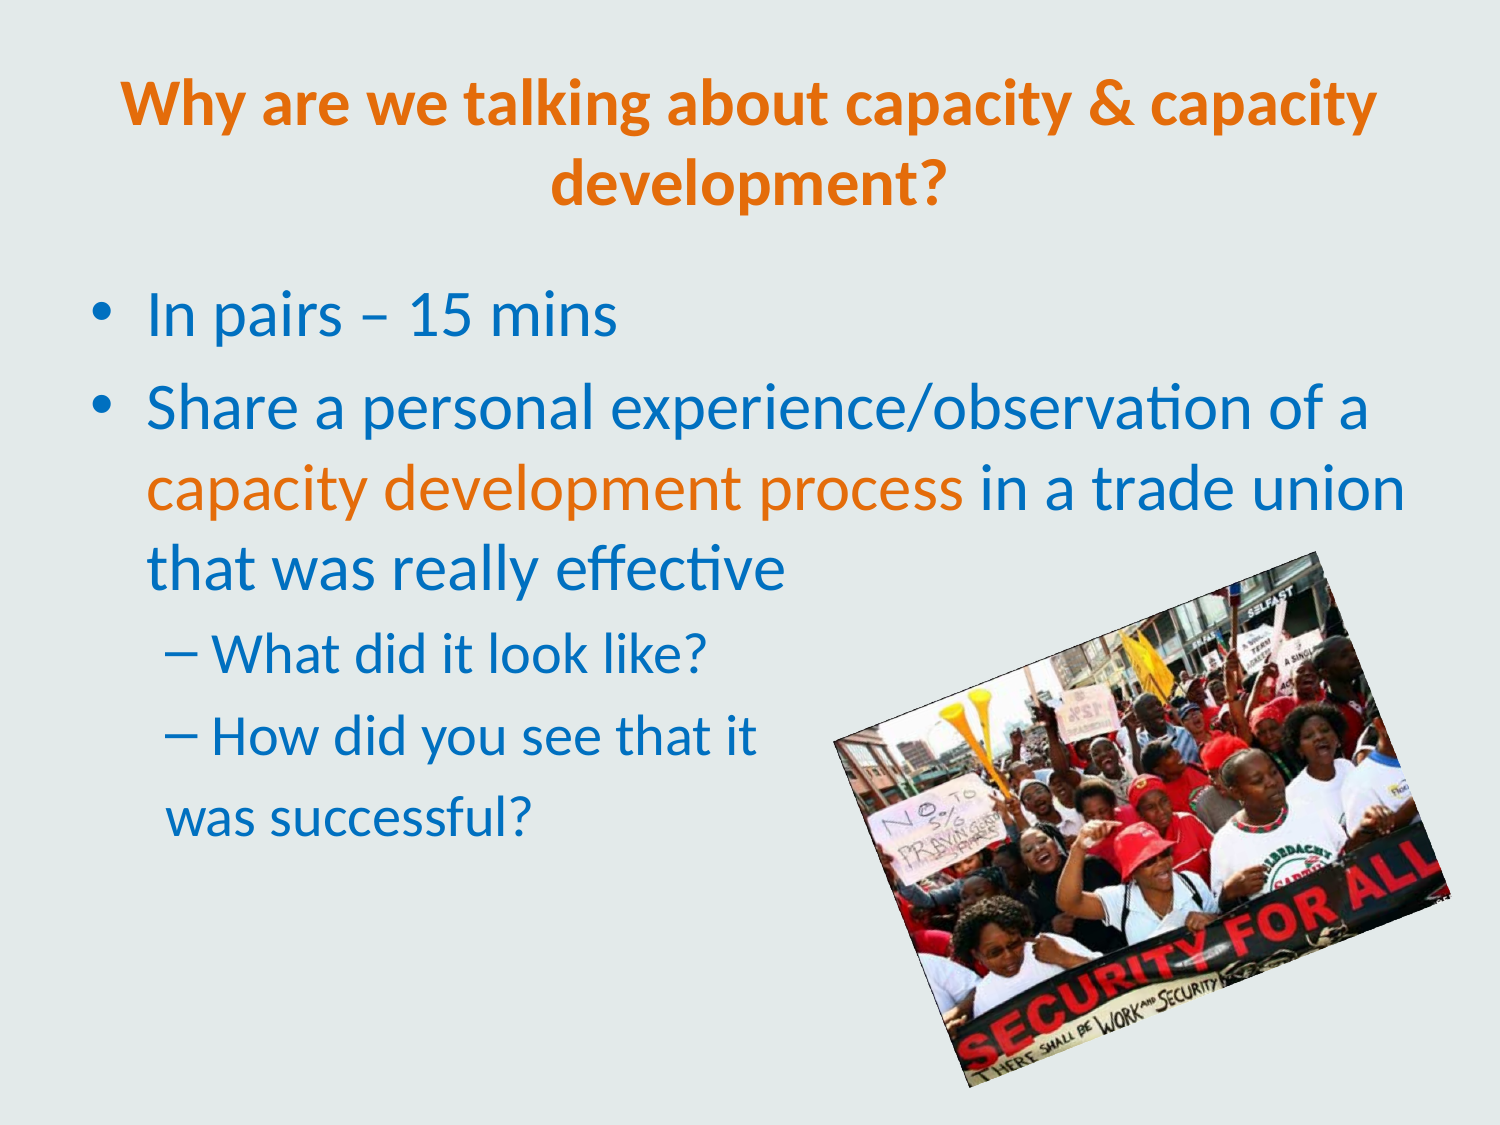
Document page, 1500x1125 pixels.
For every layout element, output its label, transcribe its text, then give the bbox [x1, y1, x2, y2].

list In pairs – 15 mins Share a personal experience/observation of a capacity development process in a trade union that was really effective What did it look like? How did you see that it was successful? [75, 262, 1425, 1005]
picture [834, 552, 1451, 1087]
title Why are we talking about capacity & capacity development? [75, 45, 1425, 233]
